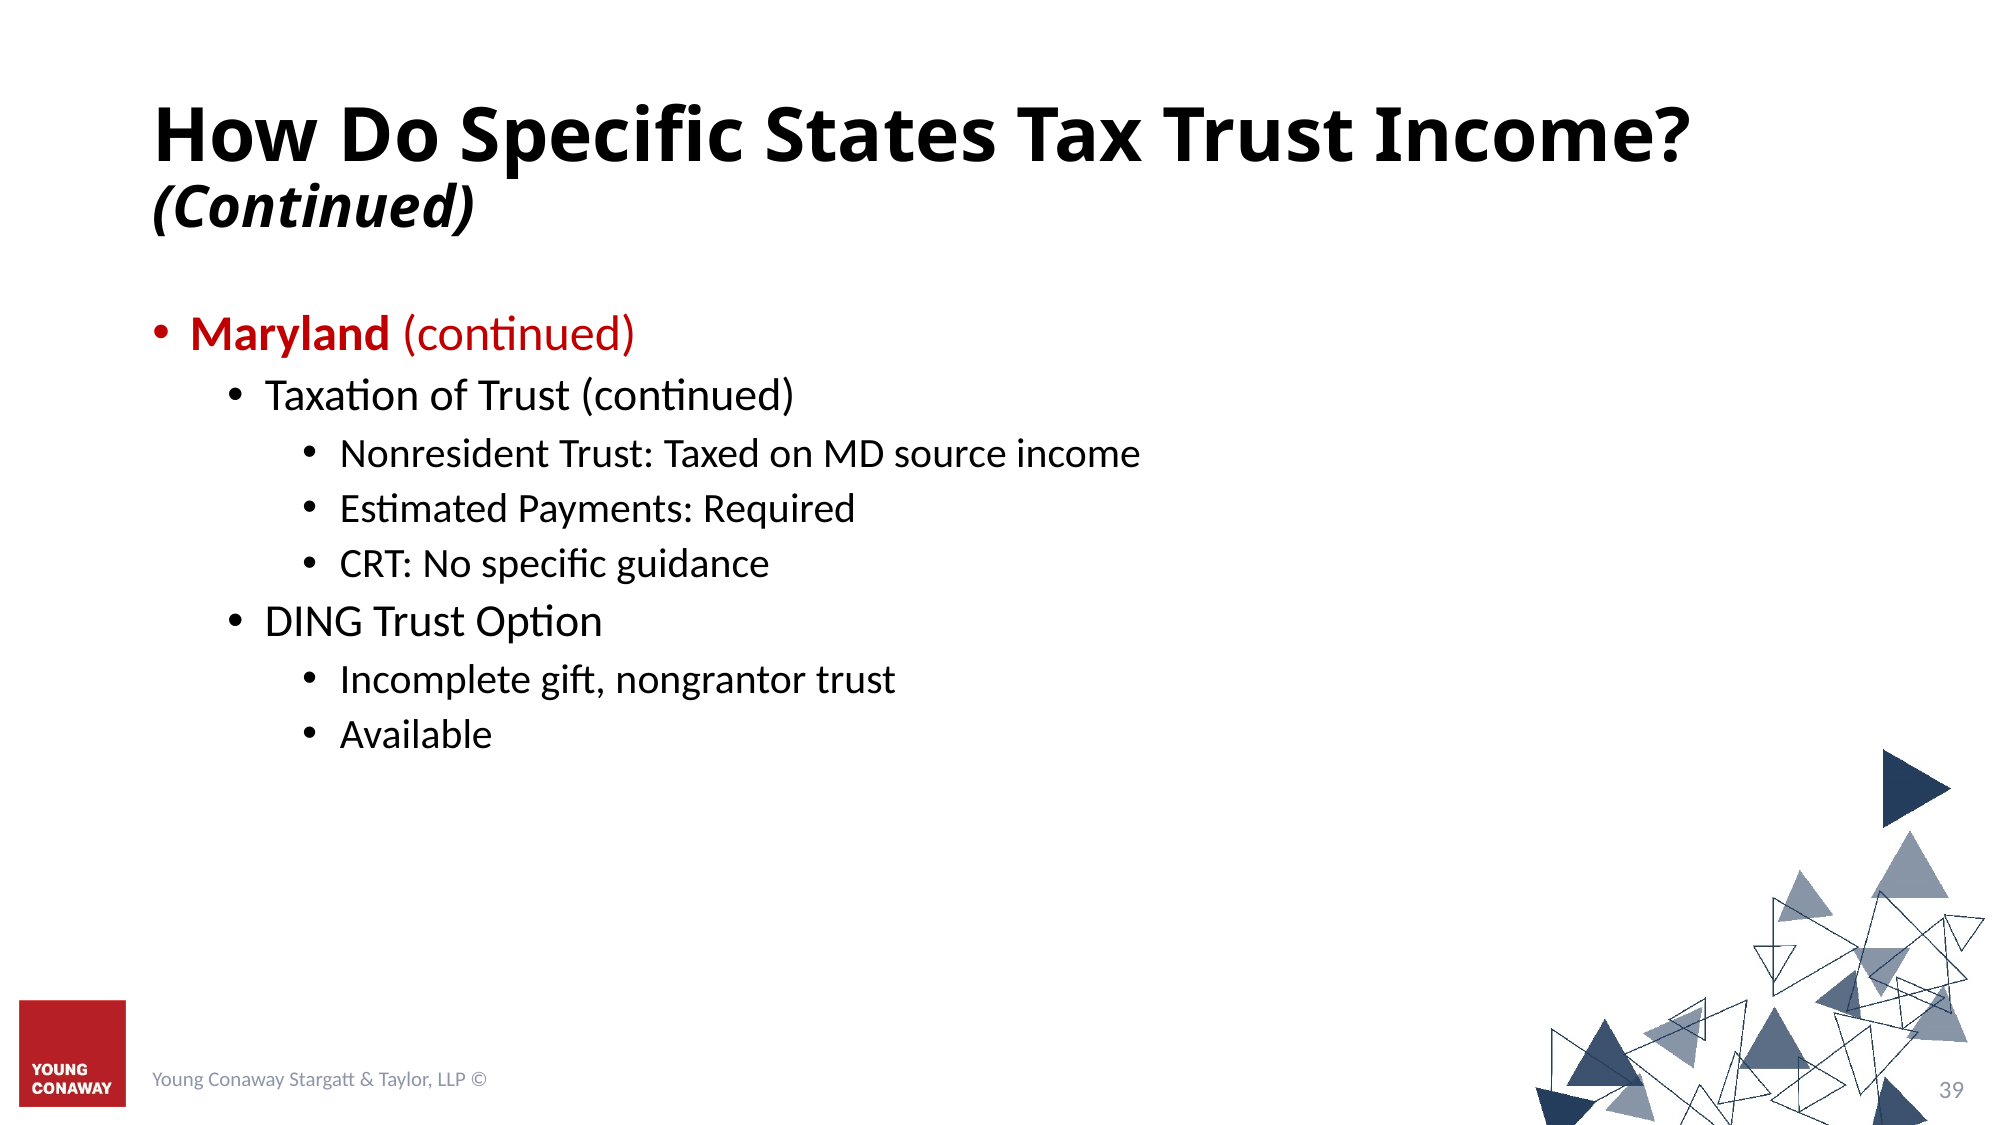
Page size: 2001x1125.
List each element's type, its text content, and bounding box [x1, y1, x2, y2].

list Maryland (continued) Taxation of Trust (continued) Nonresident Trust: Taxed on MD source income Estimated Payments: Required CRT: No specific guidance DING Trust Option Incomplete gift, nongrantor trust Available [137, 299, 1863, 1014]
footer Young Conaway Stargatt & Taylor, LLP © [137, 1047, 813, 1108]
picture [19, 1000, 126, 1107]
slide_number 38 [1529, 1058, 1980, 1118]
picture [1535, 749, 1985, 1125]
title How Do Specific States Tax Trust Income? (Continued) [137, 59, 1863, 278]
